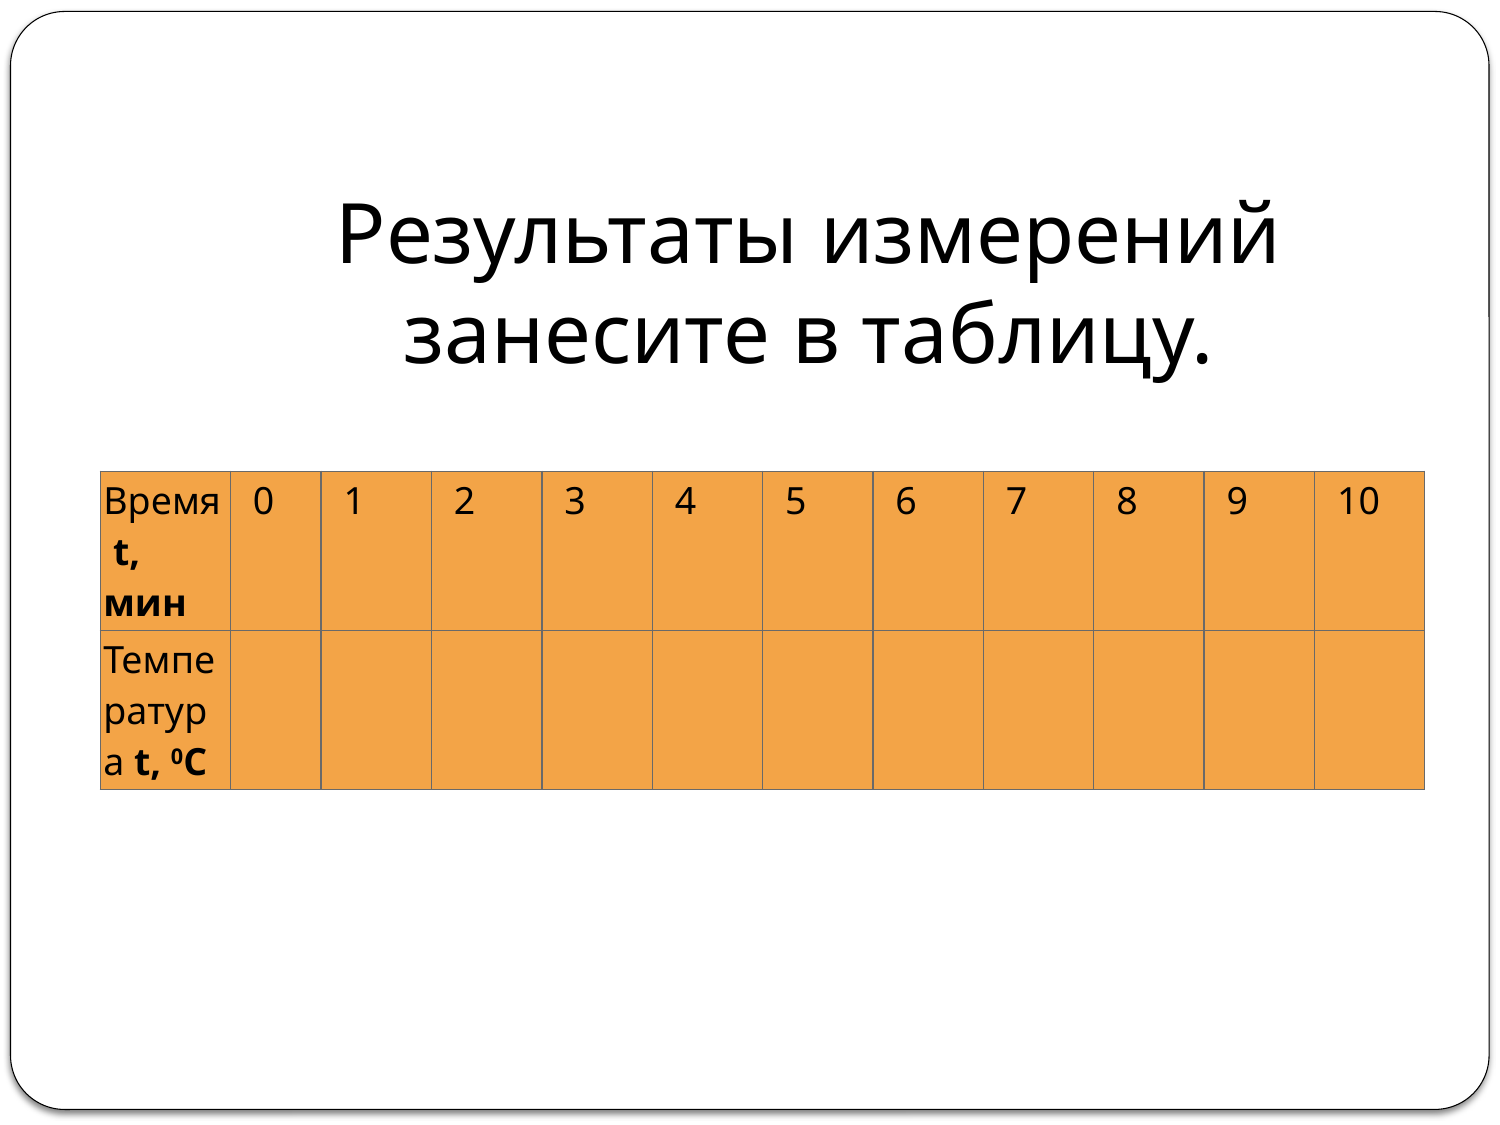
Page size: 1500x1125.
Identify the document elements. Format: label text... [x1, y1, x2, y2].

table_header 6 [874, 472, 983, 630]
table_cell [984, 631, 1093, 789]
table_cell [1205, 631, 1314, 789]
table_cell [231, 631, 320, 789]
table_cell [763, 631, 872, 789]
table_cell [1094, 631, 1203, 789]
table_header Время t, мин [101, 472, 230, 630]
table_header 0 [231, 472, 320, 630]
table_header 10 [1315, 472, 1424, 630]
table_header 9 [1205, 472, 1314, 630]
table_header 8 [1094, 472, 1203, 630]
table_cell [874, 631, 983, 789]
table_cell [653, 631, 762, 789]
table_header 2 [432, 472, 541, 630]
table_header 1 [322, 472, 431, 630]
text_box Результаты измерений занесите в таблицу. [312, 172, 1306, 388]
table_header 3 [543, 472, 652, 630]
table_header 7 [984, 472, 1093, 630]
table_cell [432, 631, 541, 789]
table_cell [543, 631, 652, 789]
table_header 5 [763, 472, 872, 630]
table_cell Температура t, 0С [101, 631, 230, 789]
table_cell [322, 631, 431, 789]
text_box [884, 419, 916, 524]
table_cell [1315, 631, 1424, 789]
table_header 4 [653, 472, 762, 630]
